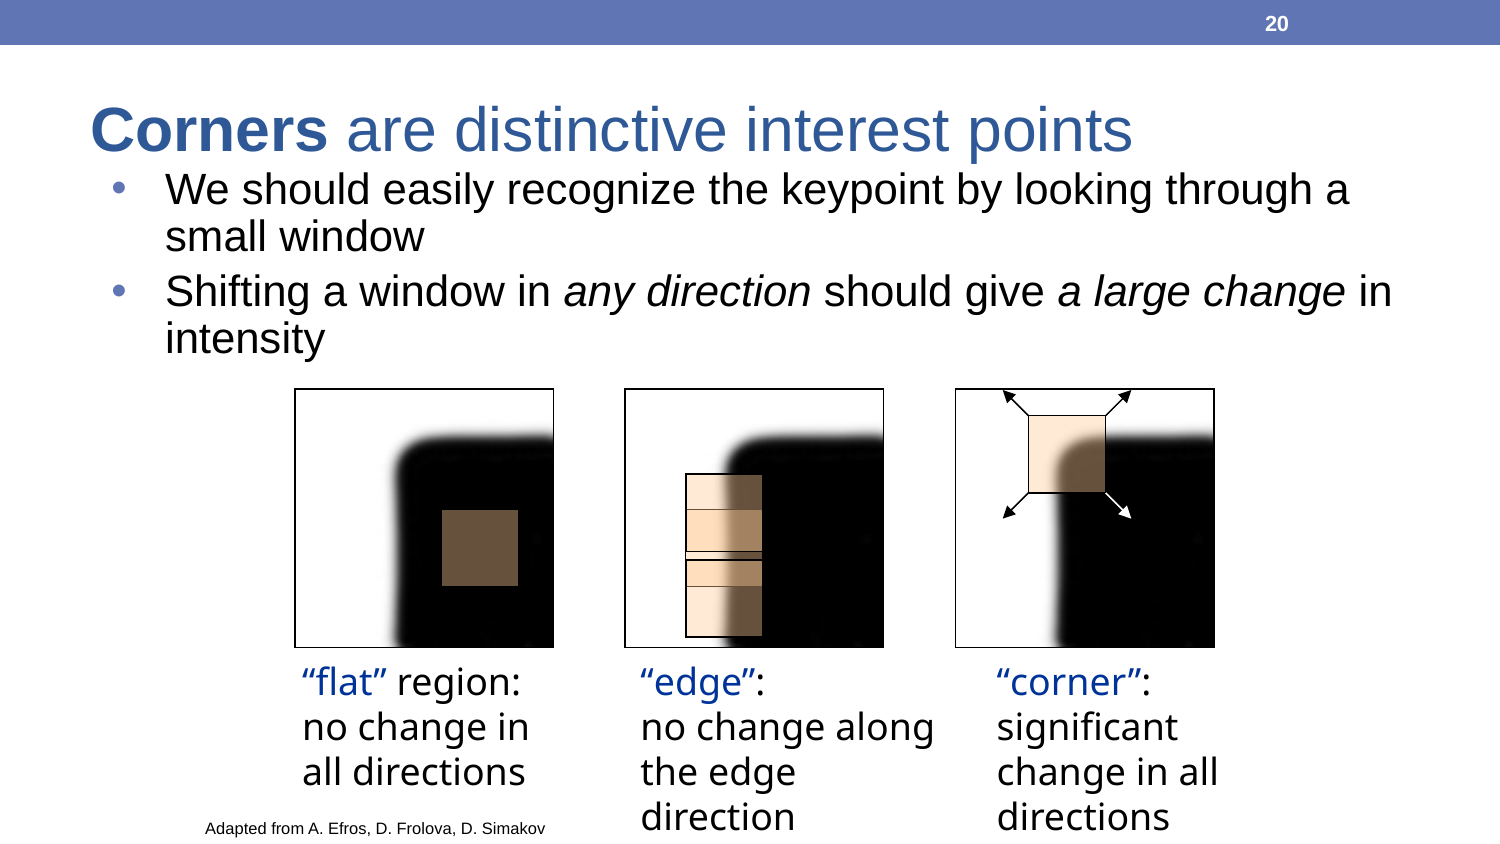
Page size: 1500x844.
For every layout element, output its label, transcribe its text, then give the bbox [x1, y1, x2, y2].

title Corners are distinctive interest points [75, 65, 1425, 188]
list We should easily recognize the keypoint by looking through a small window Shifting a window in any direction should give a large change in intensity [75, 188, 1425, 754]
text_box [286, 389, 563, 802]
picture [625, 389, 883, 647]
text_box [1002, 389, 1132, 519]
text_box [956, 389, 1313, 802]
slide_number 20 [1250, 2, 1425, 43]
text_box “edge”: no change along the edge direction [625, 650, 957, 844]
text_box Adapted from A. Efros, D. Frolova, D. Simakov [190, 811, 561, 844]
